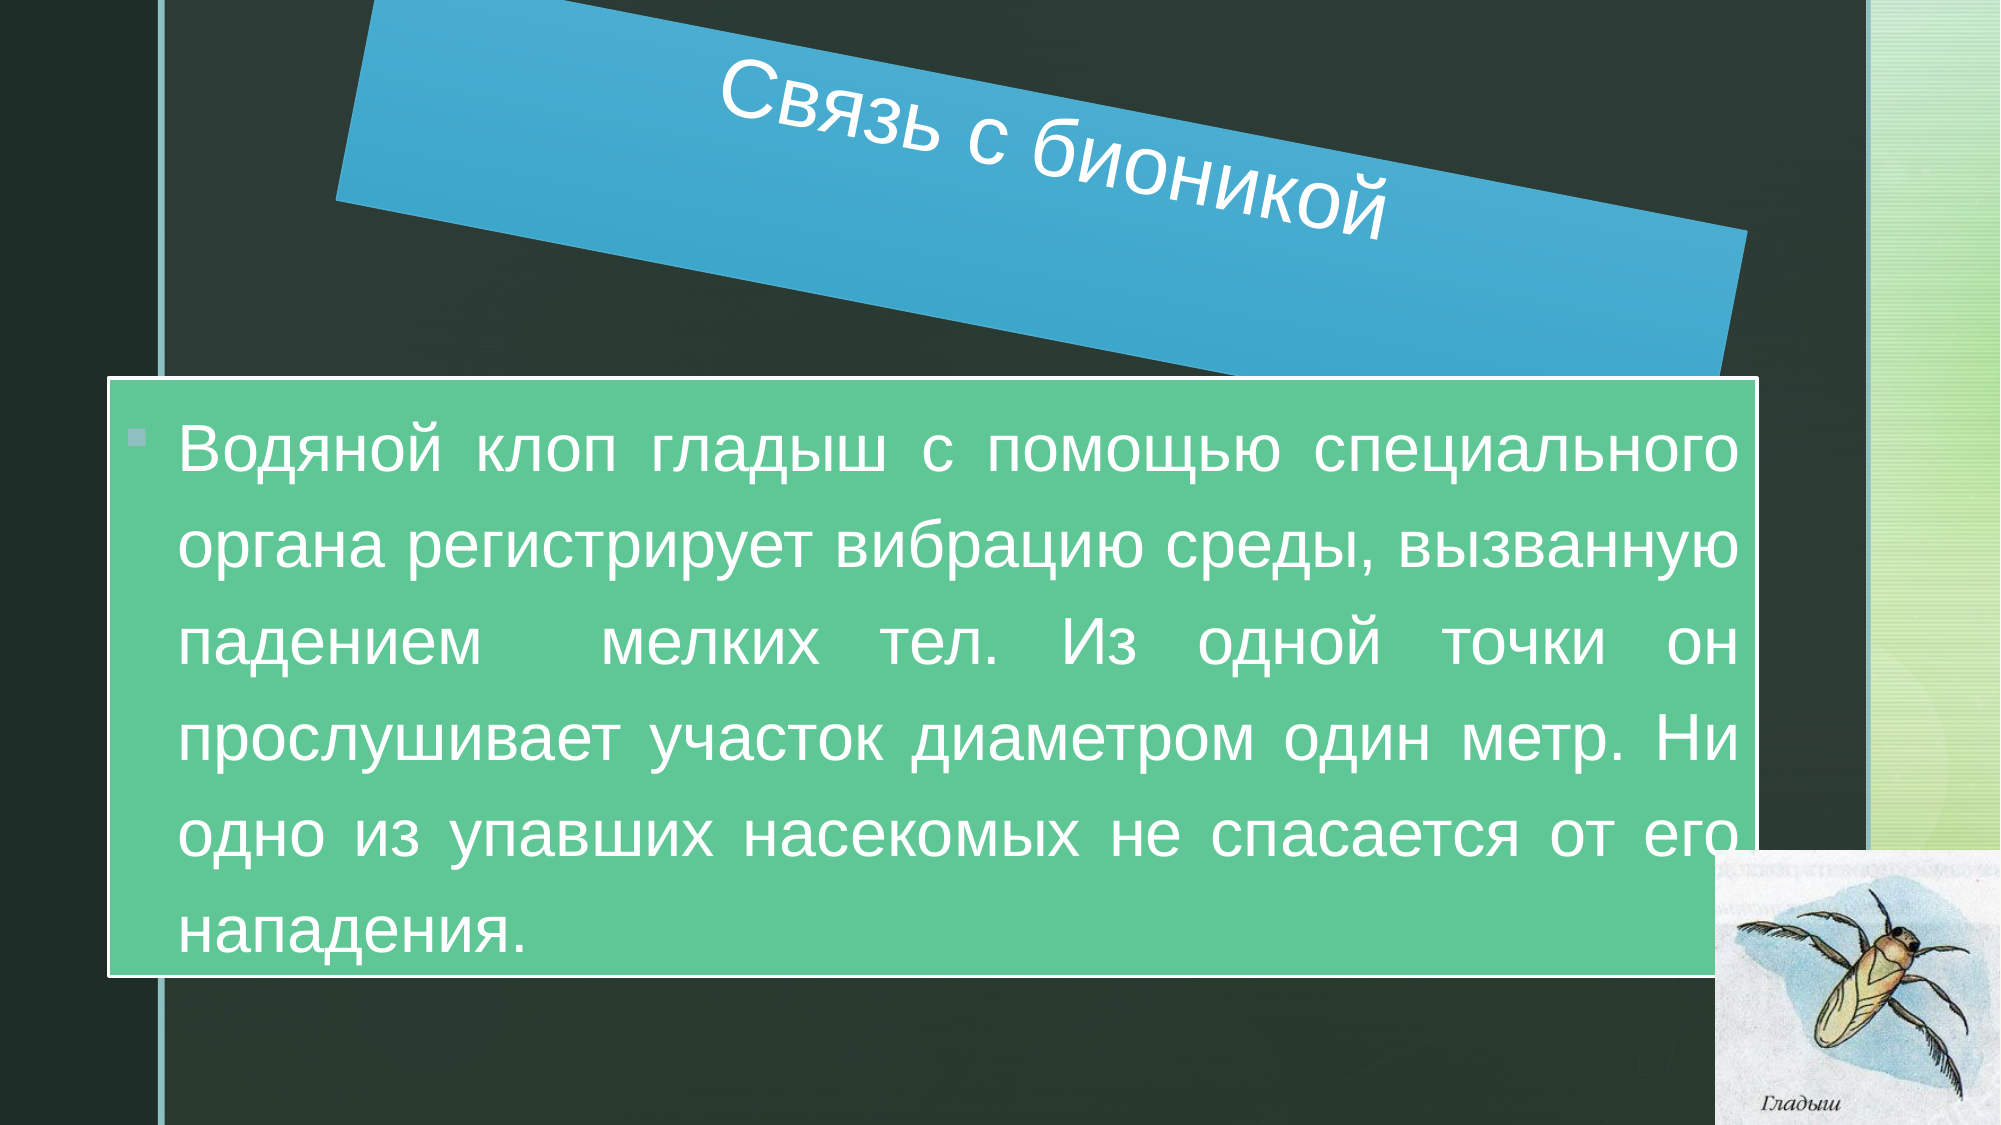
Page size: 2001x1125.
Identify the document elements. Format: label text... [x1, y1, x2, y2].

picture [1715, 0, 2001, 1125]
list Водяной клоп гладыш с помощью специального органа регистрирует вибрацию среды, вызванную падением мелких тел. Из одной точки он прослушивает участок диаметром один метр. Ни одно из упавших насекомых не спасается от его нападения. [107, 376, 1759, 978]
title Связь с бионикой [335, 0, 1748, 376]
